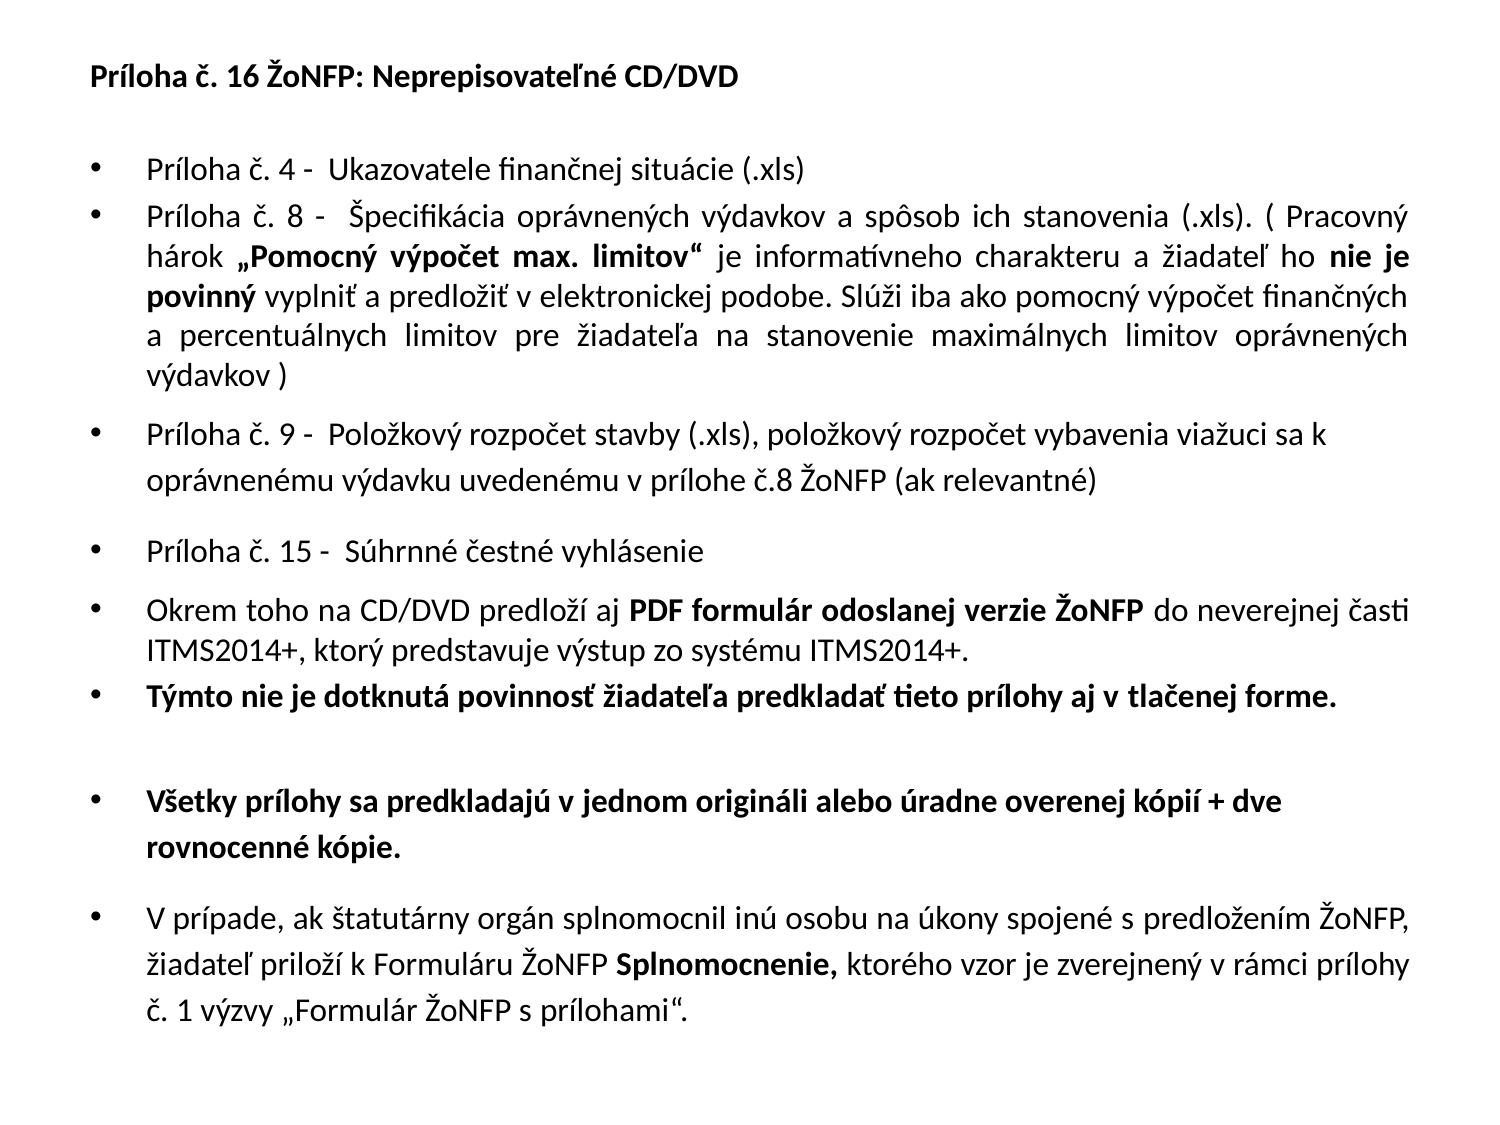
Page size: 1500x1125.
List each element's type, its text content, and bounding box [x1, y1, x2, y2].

list Príloha č. 16 ŽoNFP: Neprepisovateľné CD/DVD Príloha č. 4 - Ukazovatele finančnej situácie (.xls) Príloha č. 8 - Špecifikácia oprávnených výdavkov a spôsob ich stanovenia (.xls). ( Pracovný hárok „Pomocný výpočet max. limitov“ je informatívneho charakteru a žiadateľ ho nie je povinný vyplniť a predložiť v elektronickej podobe. Slúži iba ako pomocný výpočet finančných a percentuálnych limitov pre žiadateľa na stanovenie maximálnych limitov oprávnených výdavkov ) Príloha č. 9 - Položkový rozpočet stavby (.xls), položkový rozpočet vybavenia viažuci sa k oprávnenému výdavku uvedenému v prílohe č.8 ŽoNFP (ak relevantné) Príloha č. 15 - Súhrnné čestné vyhlásenie Okrem toho na CD/DVD predloží aj PDF formulár odoslanej verzie ŽoNFP do neverejnej časti ITMS2014+, ktorý predstavuje výstup zo systému ITMS2014+. Týmto nie je dotknutá povinnosť žiadateľa predkladať tieto prílohy aj v tlačenej forme. Všetky prílohy sa predkladajú v jednom origináli alebo úradne overenej kópií + dve rovnocenné kópie. V prípade, ak štatutárny orgán splnomocnil inú osobu na úkony spojené s predložením ŽoNFP, žiadateľ priloží k Formuláru ŽoNFP Splnomocnenie, ktorého vzor je zverejnený v rámci prílohy č. 1 výzvy „Formulár ŽoNFP s prílohami“. [74, 0, 1426, 1083]
